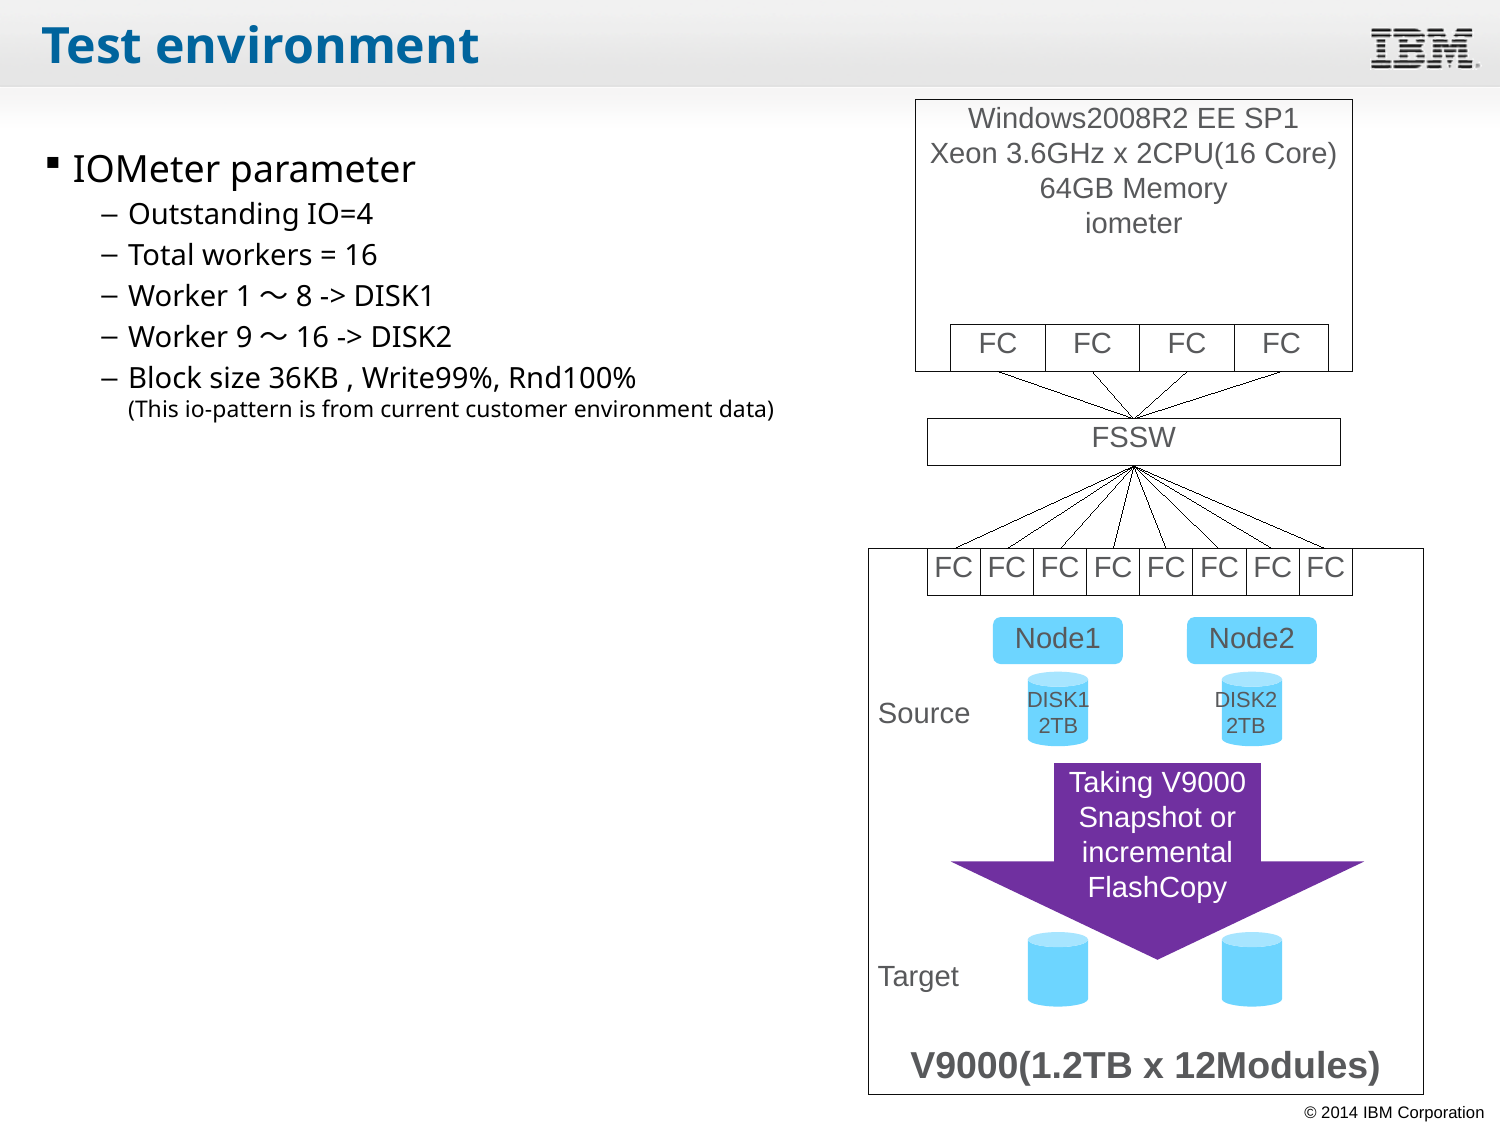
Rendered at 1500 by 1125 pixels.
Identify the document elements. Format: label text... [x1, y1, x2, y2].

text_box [1112, 465, 1129, 549]
picture [0, 0, 1500, 138]
text_box Target [863, 950, 1069, 1000]
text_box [1059, 465, 1111, 549]
text_box FSSW [927, 418, 1341, 466]
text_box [953, 465, 1005, 549]
text_box FC [950, 324, 1045, 372]
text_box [1139, 371, 1188, 419]
text_box Taking V9000 Snapshot or incremental FlashCopy [950, 763, 1365, 960]
text_box [1221, 932, 1283, 1007]
text_box DISK1 2TB [1012, 678, 1105, 746]
text_box Node1 [992, 617, 1123, 665]
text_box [1139, 548, 1353, 597]
text_box Node2 [1186, 617, 1317, 665]
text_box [1190, 371, 1282, 419]
text_box V9000(1.2TB x 12Modules) [868, 548, 1424, 1095]
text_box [997, 371, 1135, 419]
text_box FC [1139, 324, 1234, 369]
text_box Source [863, 687, 1012, 737]
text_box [926, 548, 1134, 597]
title Test environment [25, 12, 1452, 128]
text_box FC [1234, 324, 1329, 372]
text_box Windows2008R2 EE SP1 Xeon 3.6GHz x 2CPU(16 Core) 64GB Memory iometer [915, 99, 1353, 372]
text_box [1027, 932, 1089, 1007]
text_box FC [1045, 324, 1139, 369]
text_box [1133, 465, 1326, 549]
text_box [1006, 465, 1058, 549]
text_box DISK2 2TB [1199, 678, 1293, 746]
list IOMeter parameter Outstanding IO=4 Total workers = 16 Worker 1～8 -> DISK1 Worker 9～16 -> DISK2 Block size 36KB , Write99%, Rnd100% (This io-pattern is from current customer environment data) [29, 136, 881, 481]
